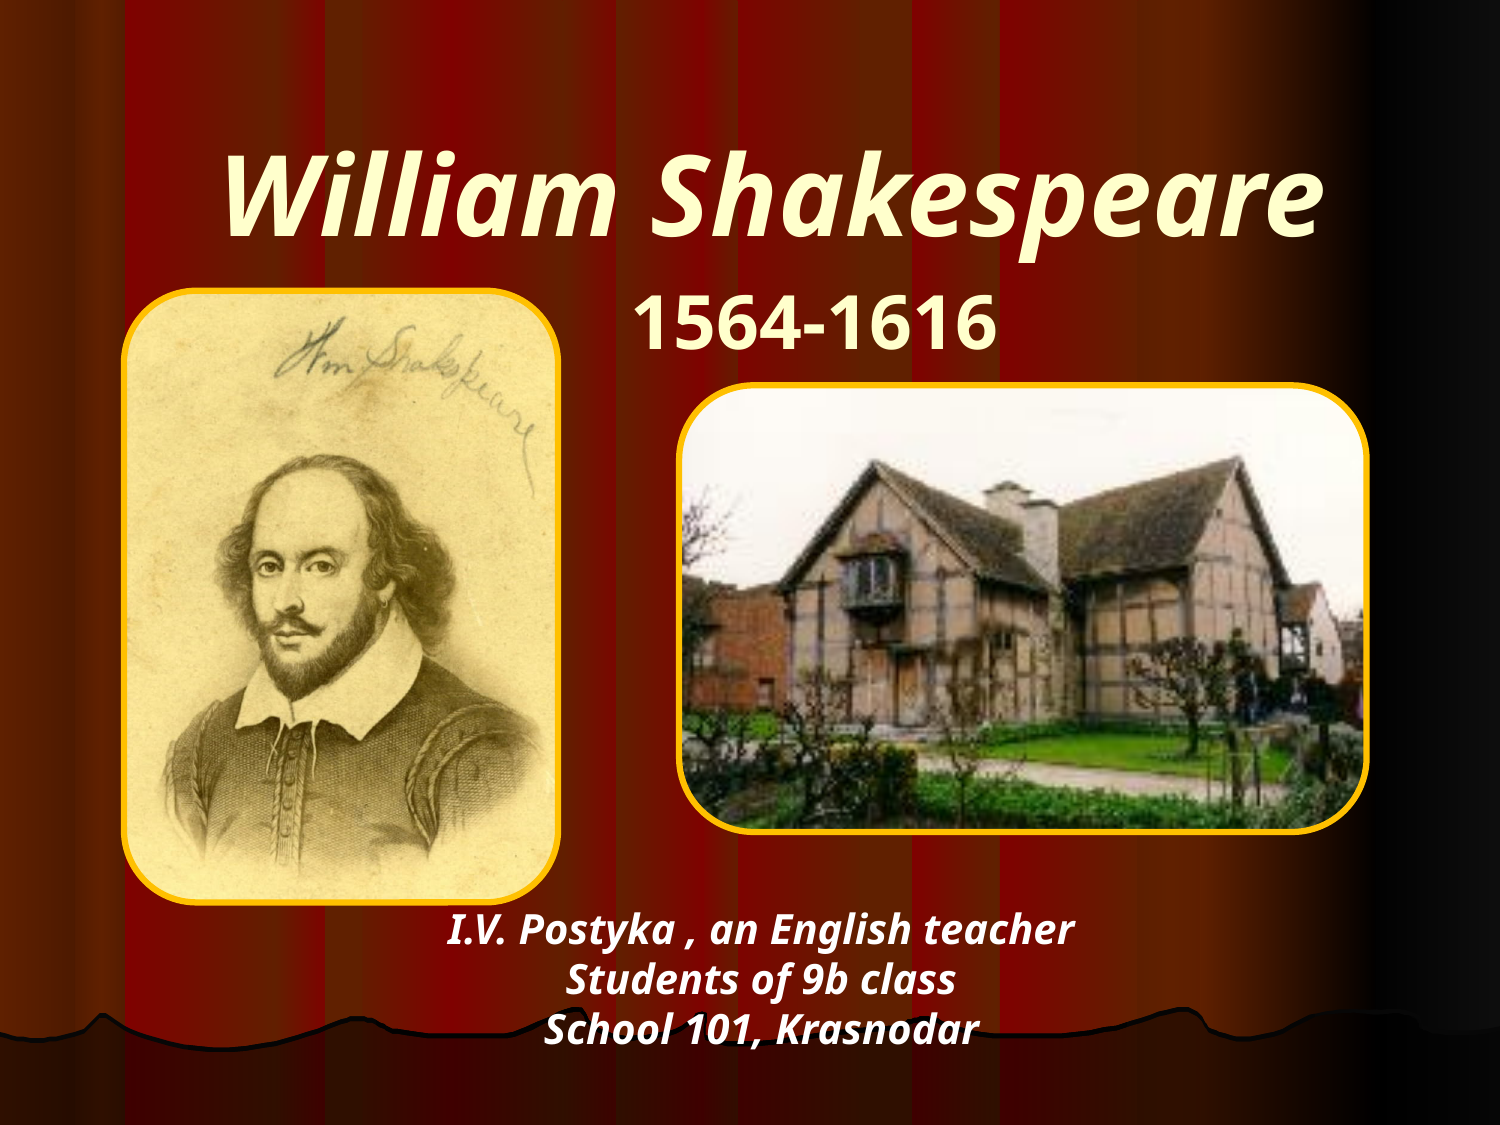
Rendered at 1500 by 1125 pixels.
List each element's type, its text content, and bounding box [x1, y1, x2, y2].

picture [123, 290, 559, 903]
picture [678, 385, 1367, 833]
title William Shakespeare [135, 66, 1411, 317]
text_box I.V. Postyka , an English teacher Students of 9b class School 101, Krasnodar [466, 940, 1057, 1016]
subtitle 1564-1616 [242, 267, 1388, 468]
